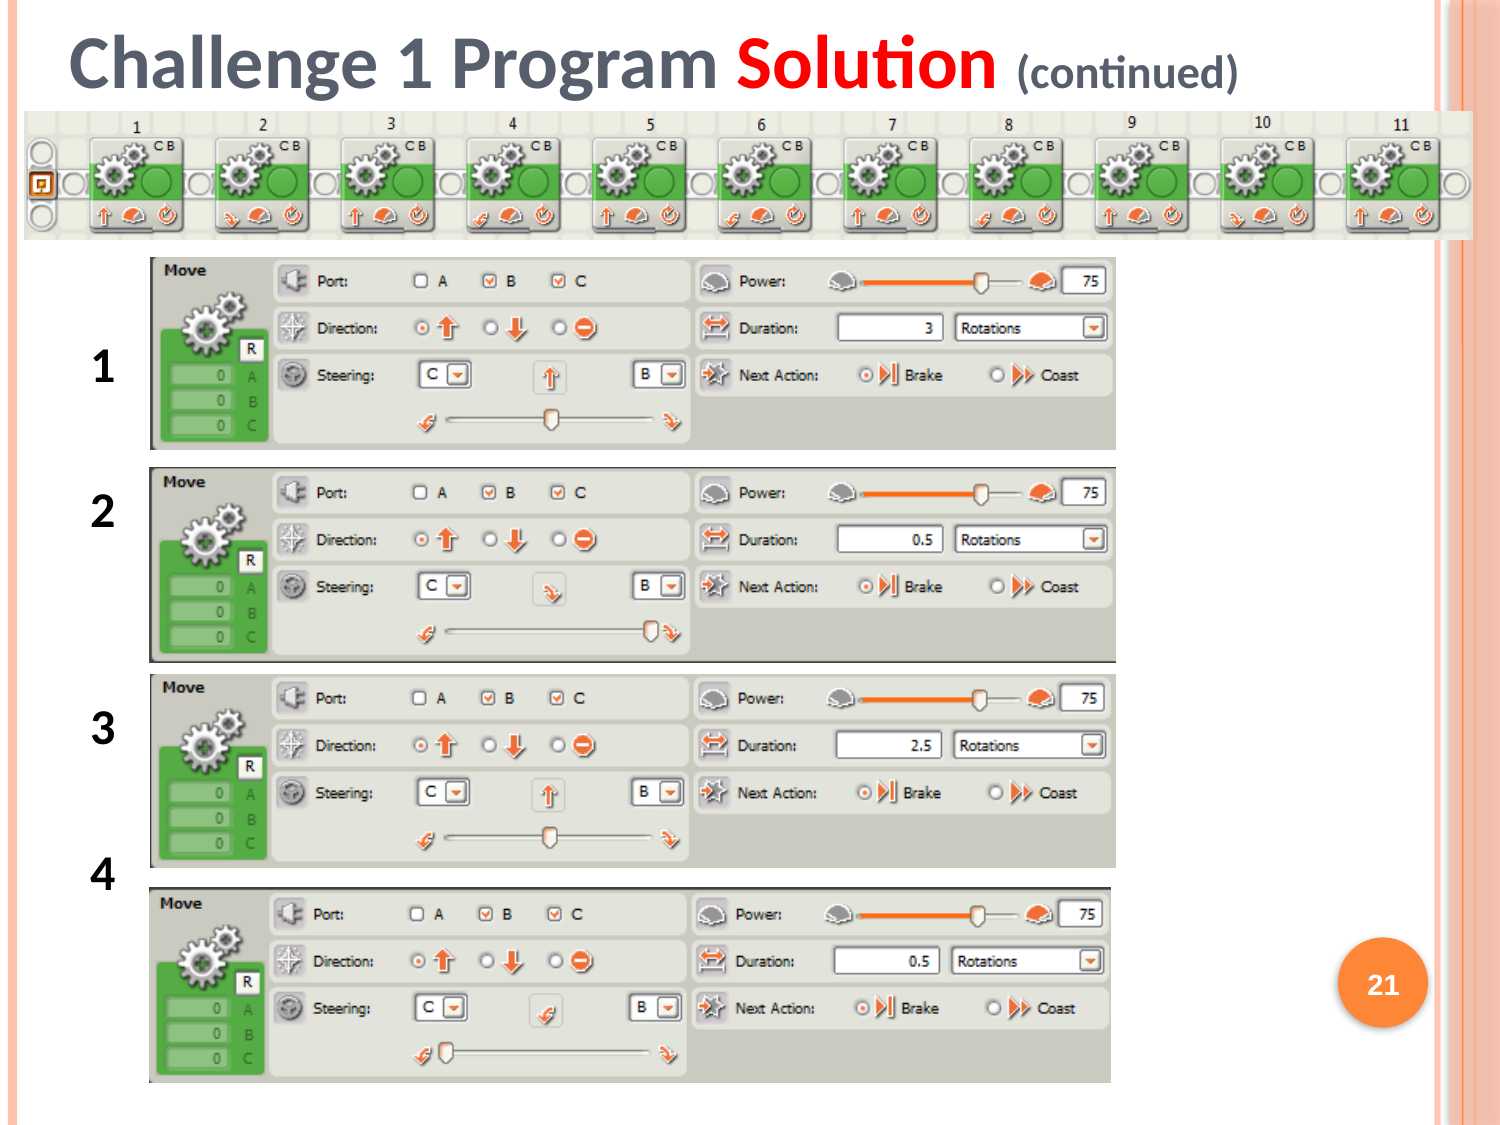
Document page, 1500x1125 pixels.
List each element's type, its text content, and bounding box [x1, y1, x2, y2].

picture [148, 886, 1111, 1084]
picture [149, 257, 1117, 451]
picture [148, 466, 1116, 663]
picture [24, 111, 1473, 241]
title Challenge 1 Program Solution (continued) [54, 3, 1384, 108]
list 1 2 3 4 [75, 324, 151, 1013]
slide_number 21 [1333, 940, 1434, 1026]
picture [149, 674, 1117, 868]
